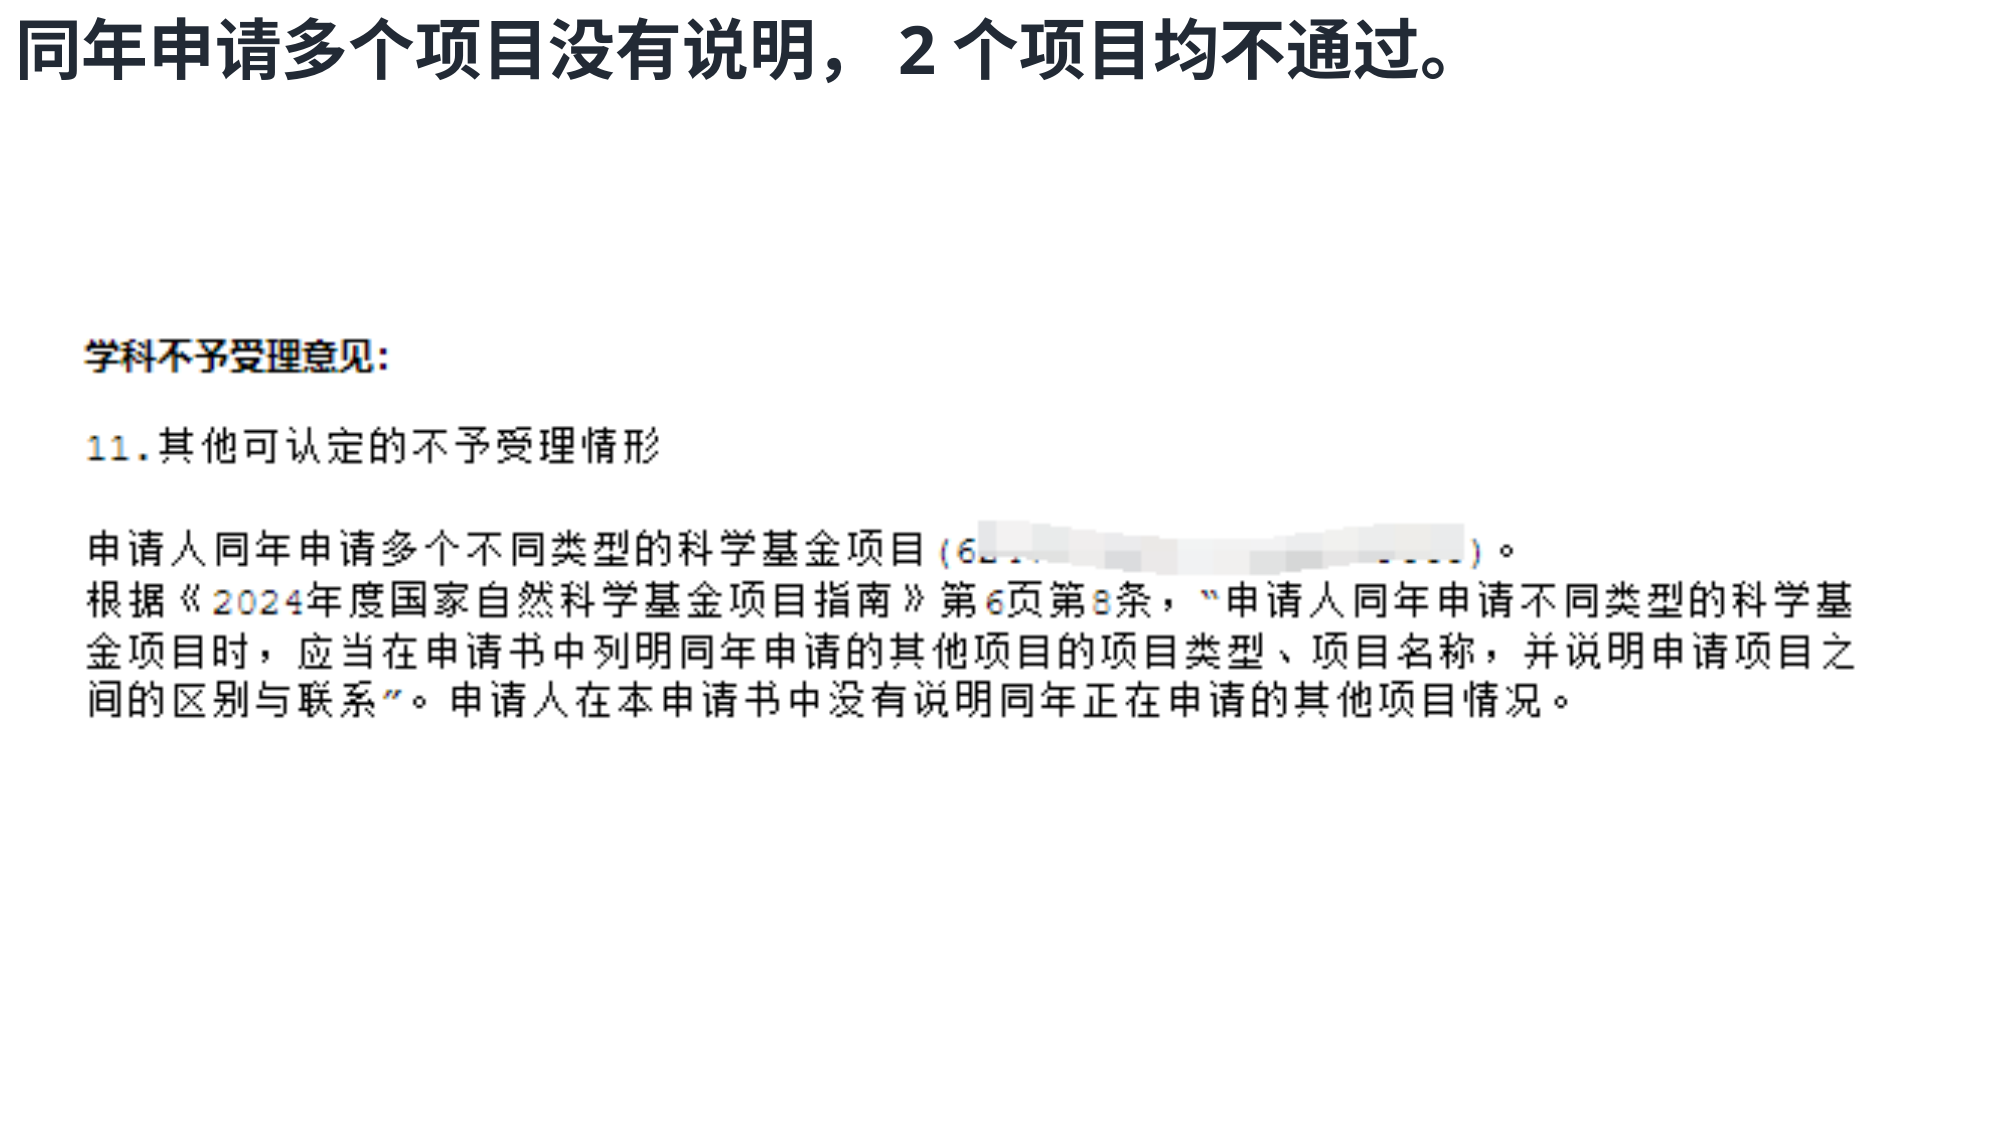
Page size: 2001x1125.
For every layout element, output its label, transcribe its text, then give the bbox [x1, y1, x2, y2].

title 同年申请多个项目没有说明，2个项目均不通过。 [0, 0, 1725, 150]
picture [55, 298, 1885, 836]
